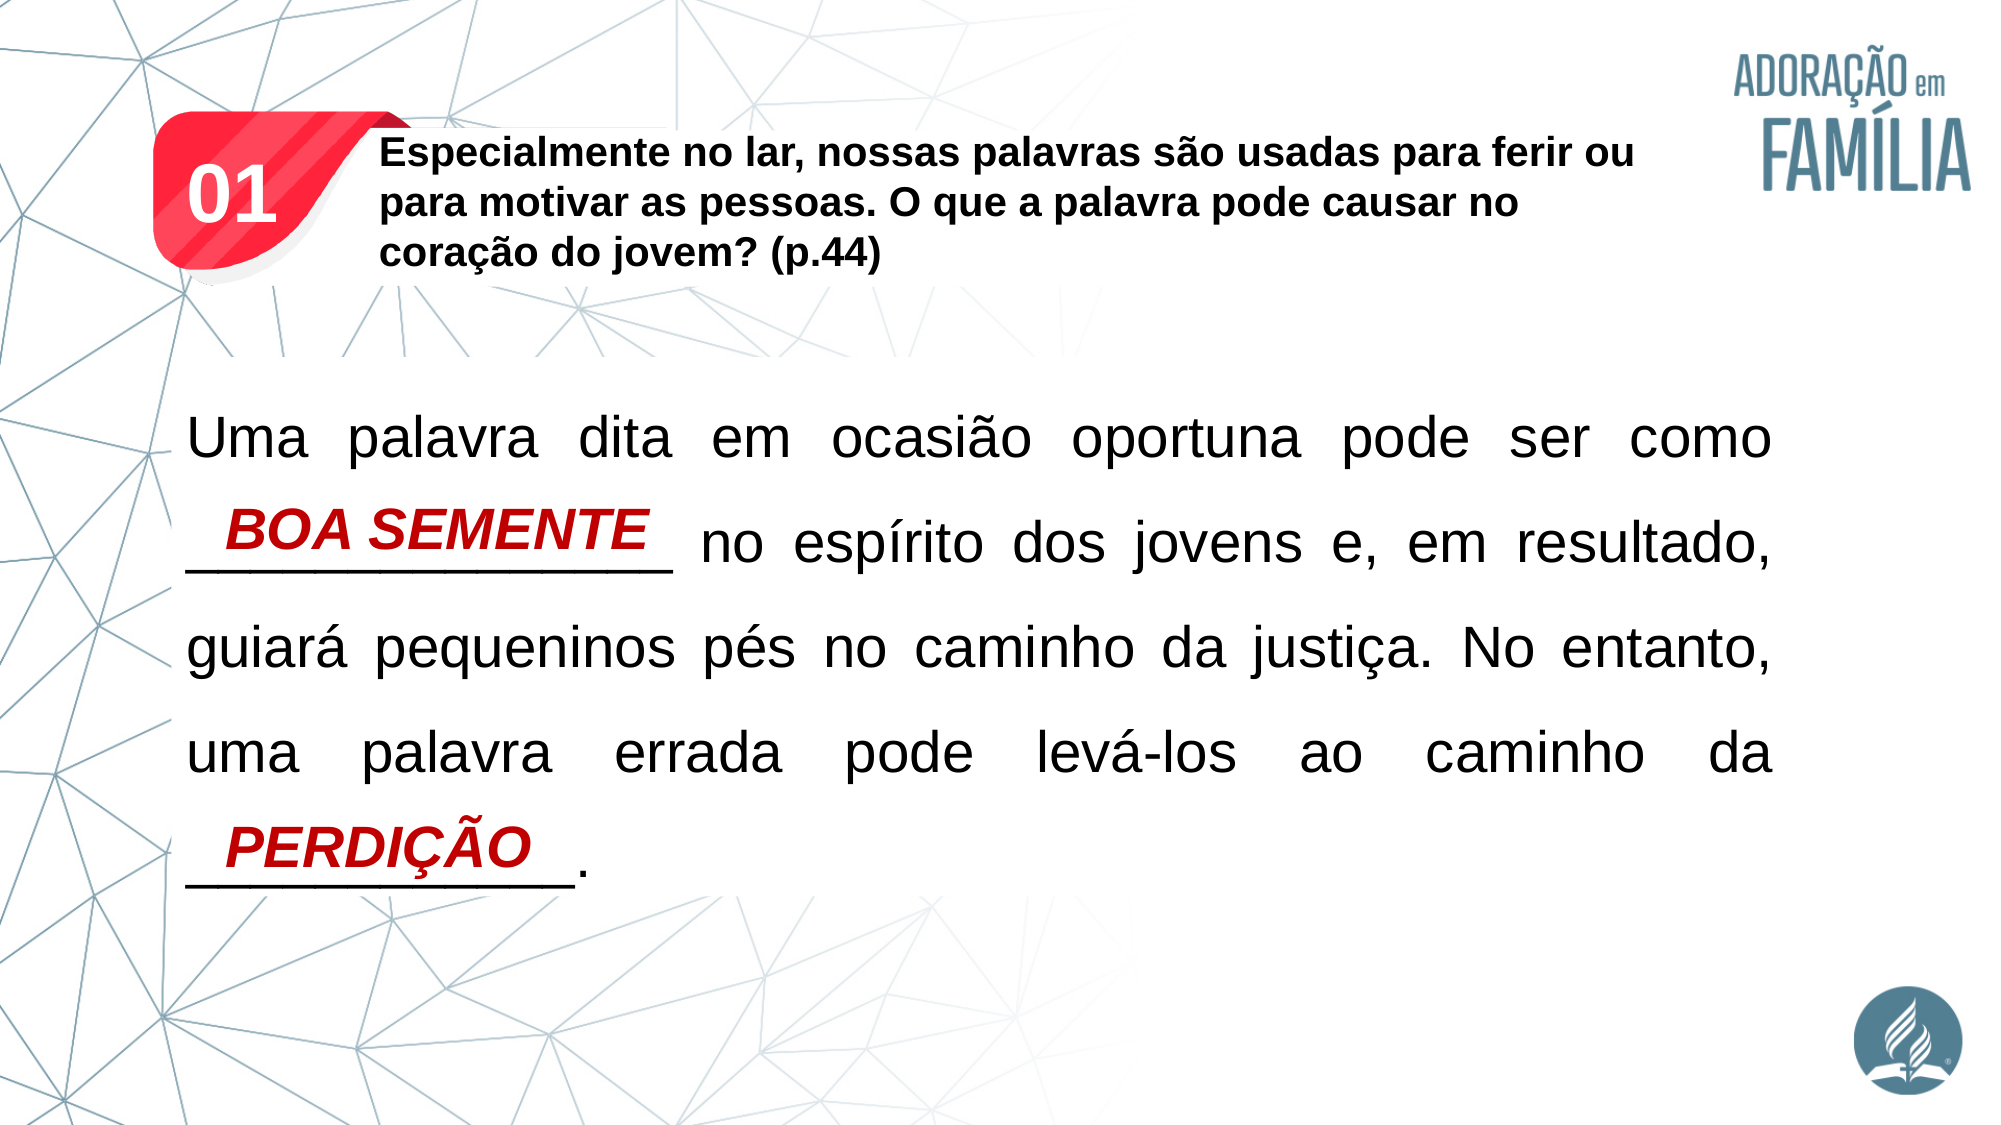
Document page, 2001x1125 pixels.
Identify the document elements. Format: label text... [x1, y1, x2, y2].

text_box Especialmente no lar, nossas palavras são usadas para ferir ou para motivar as pessoas. O que a palavra pode causar no coração do jovem? (p.44) [1449, 117, 1699, 283]
text_box Uma palavra dita em ocasião oportuna pode ser como _______________ no espírito dos jovens e, em resultado, guiará pequeninos pés no caminho da justiça. No entanto, uma palavra errada pode levá-los ao caminho da ____________. [171, 357, 1790, 897]
picture [0, 0, 2001, 1125]
text_box BOA SEMENTE [210, 484, 683, 569]
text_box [153, 111, 1449, 286]
text_box PERDIÇÃO [210, 801, 592, 886]
